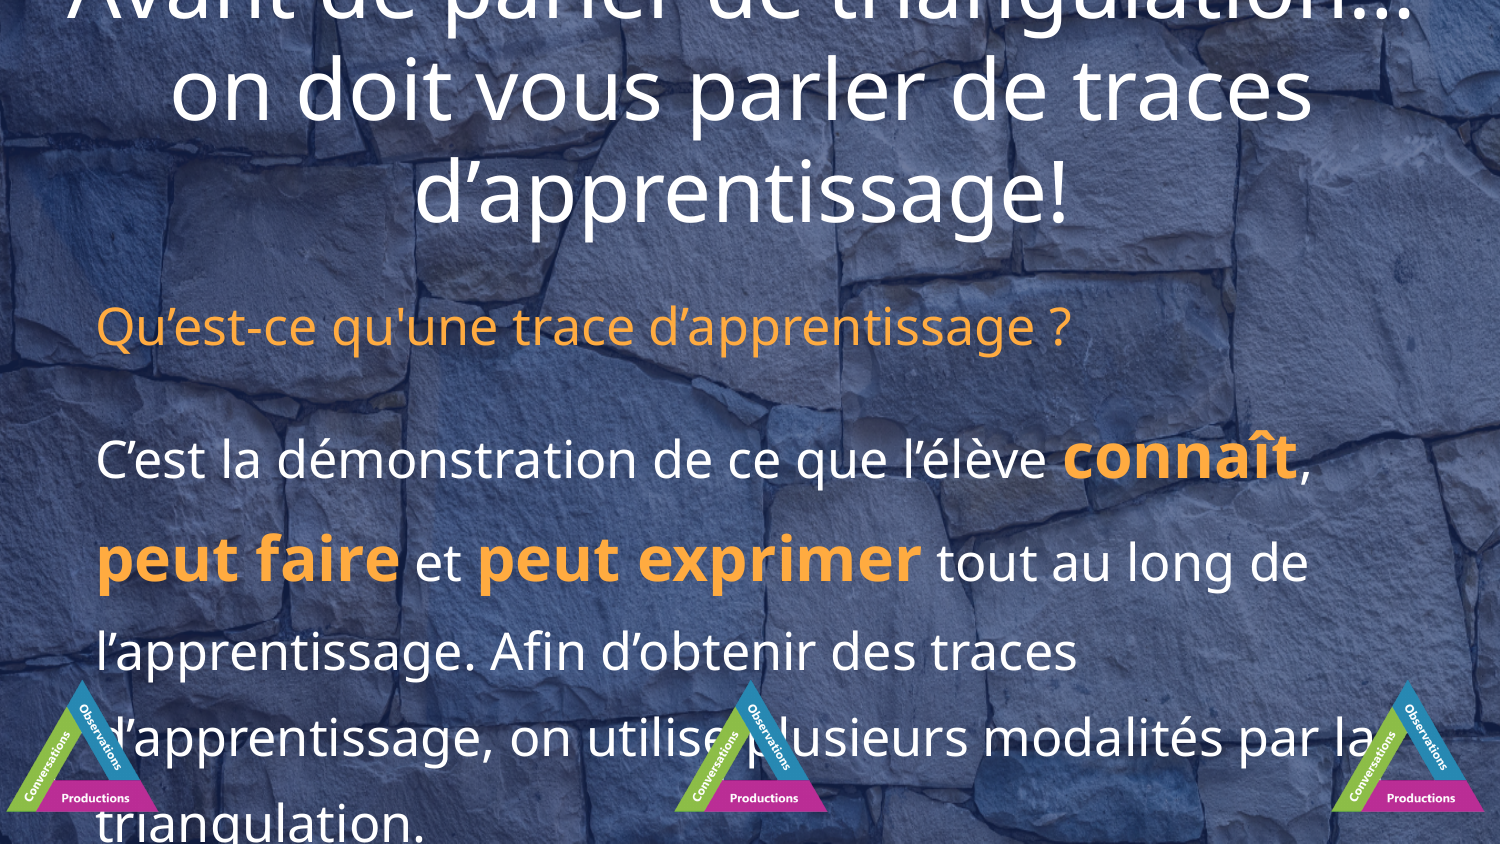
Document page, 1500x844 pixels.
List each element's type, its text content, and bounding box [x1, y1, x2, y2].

title Avant de parler de triangulation… on doit vous parler de traces d’apprentissage! [14, 27, 1471, 256]
text_box Qu’est-ce qu'une trace d’apprentissage ? C’est la démonstration de ce que l’élève connaît, peut faire et peut exprimer tout au long de l’apprentissage. Afin d’obtenir des traces d’apprentissage, on utilise plusieurs modalités par la triangulation. [79, 255, 1459, 844]
picture [0, 0, 1500, 844]
picture [668, 675, 832, 820]
